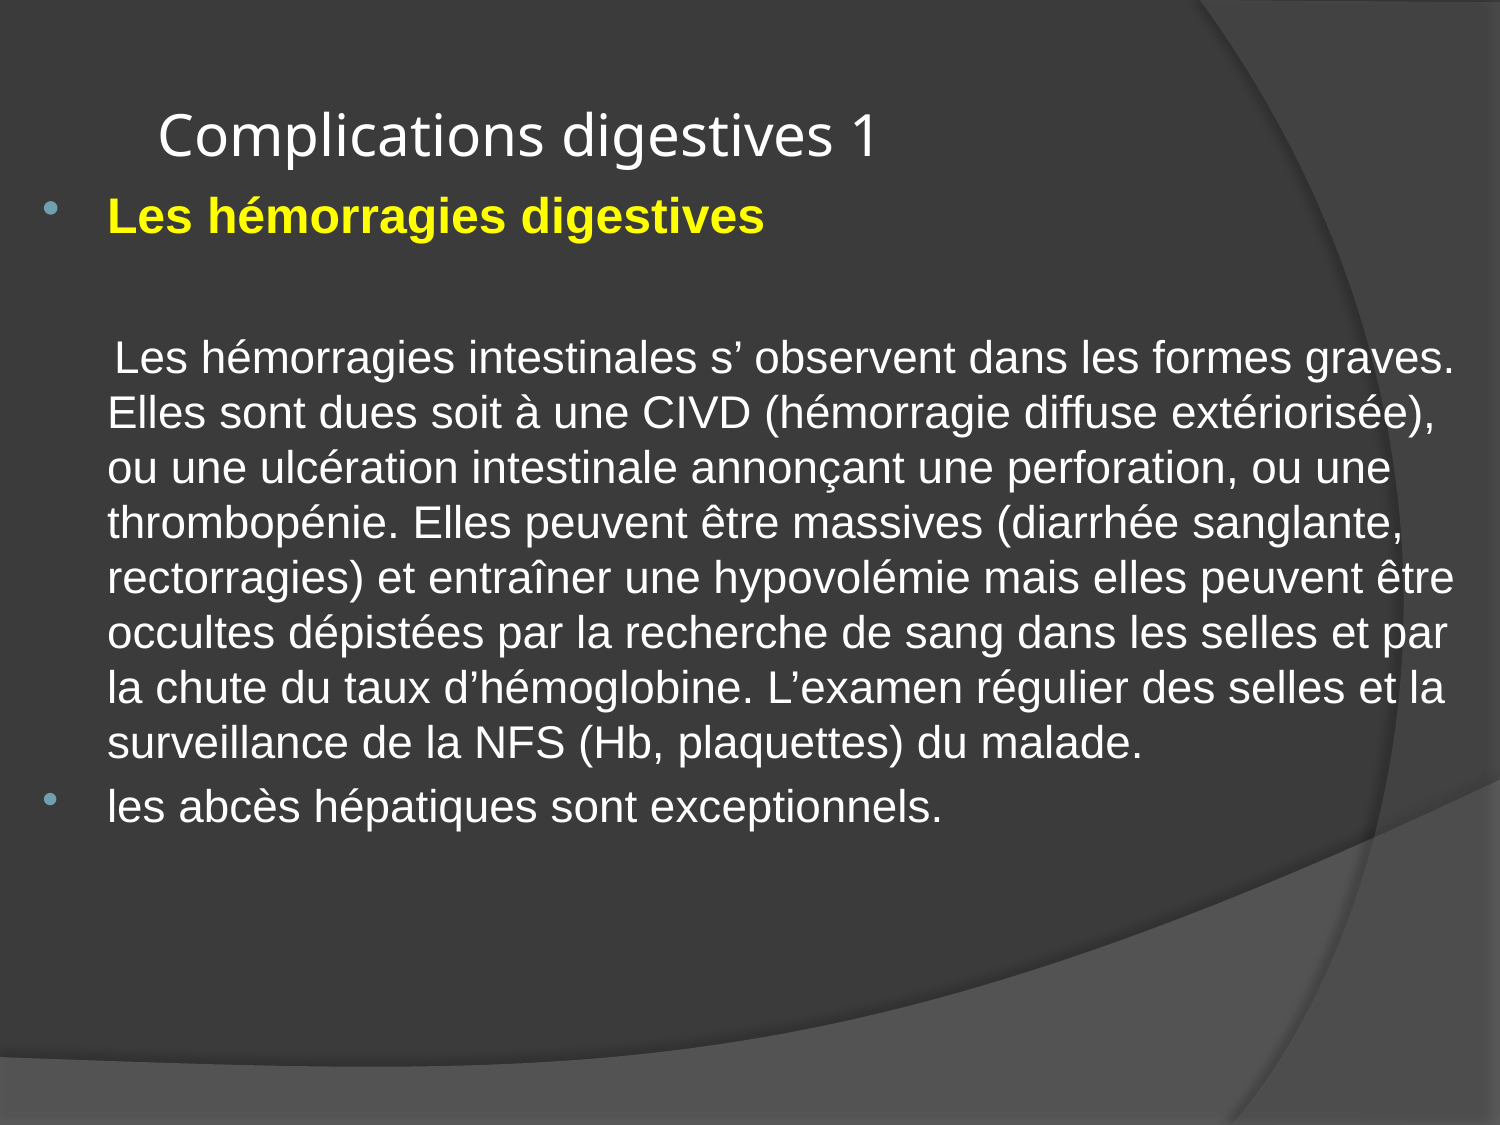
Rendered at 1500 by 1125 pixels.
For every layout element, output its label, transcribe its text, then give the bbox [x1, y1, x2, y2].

title Complications digestives 1 [150, 58, 1425, 175]
list Les hémorragies digestives Les hémorragies intestinales s’ observent dans les formes graves. Elles sont dues soit à une CIVD (hémorragie diffuse extériorisée), ou une ulcération intestinale annonçant une perforation, ou une thrombopénie. Elles peuvent être massives (diarrhée sanglante, rectorragies) et entraîner une hypovolémie mais elles peuvent être occultes dépistées par la recherche de sang dans les selles et par la chute du taux d’hémoglobine. L’examen régulier des selles et la surveillance de la NFS (Hb, plaquettes) du malade. les abcès hépatiques sont exceptionnels. [23, 175, 1477, 1102]
